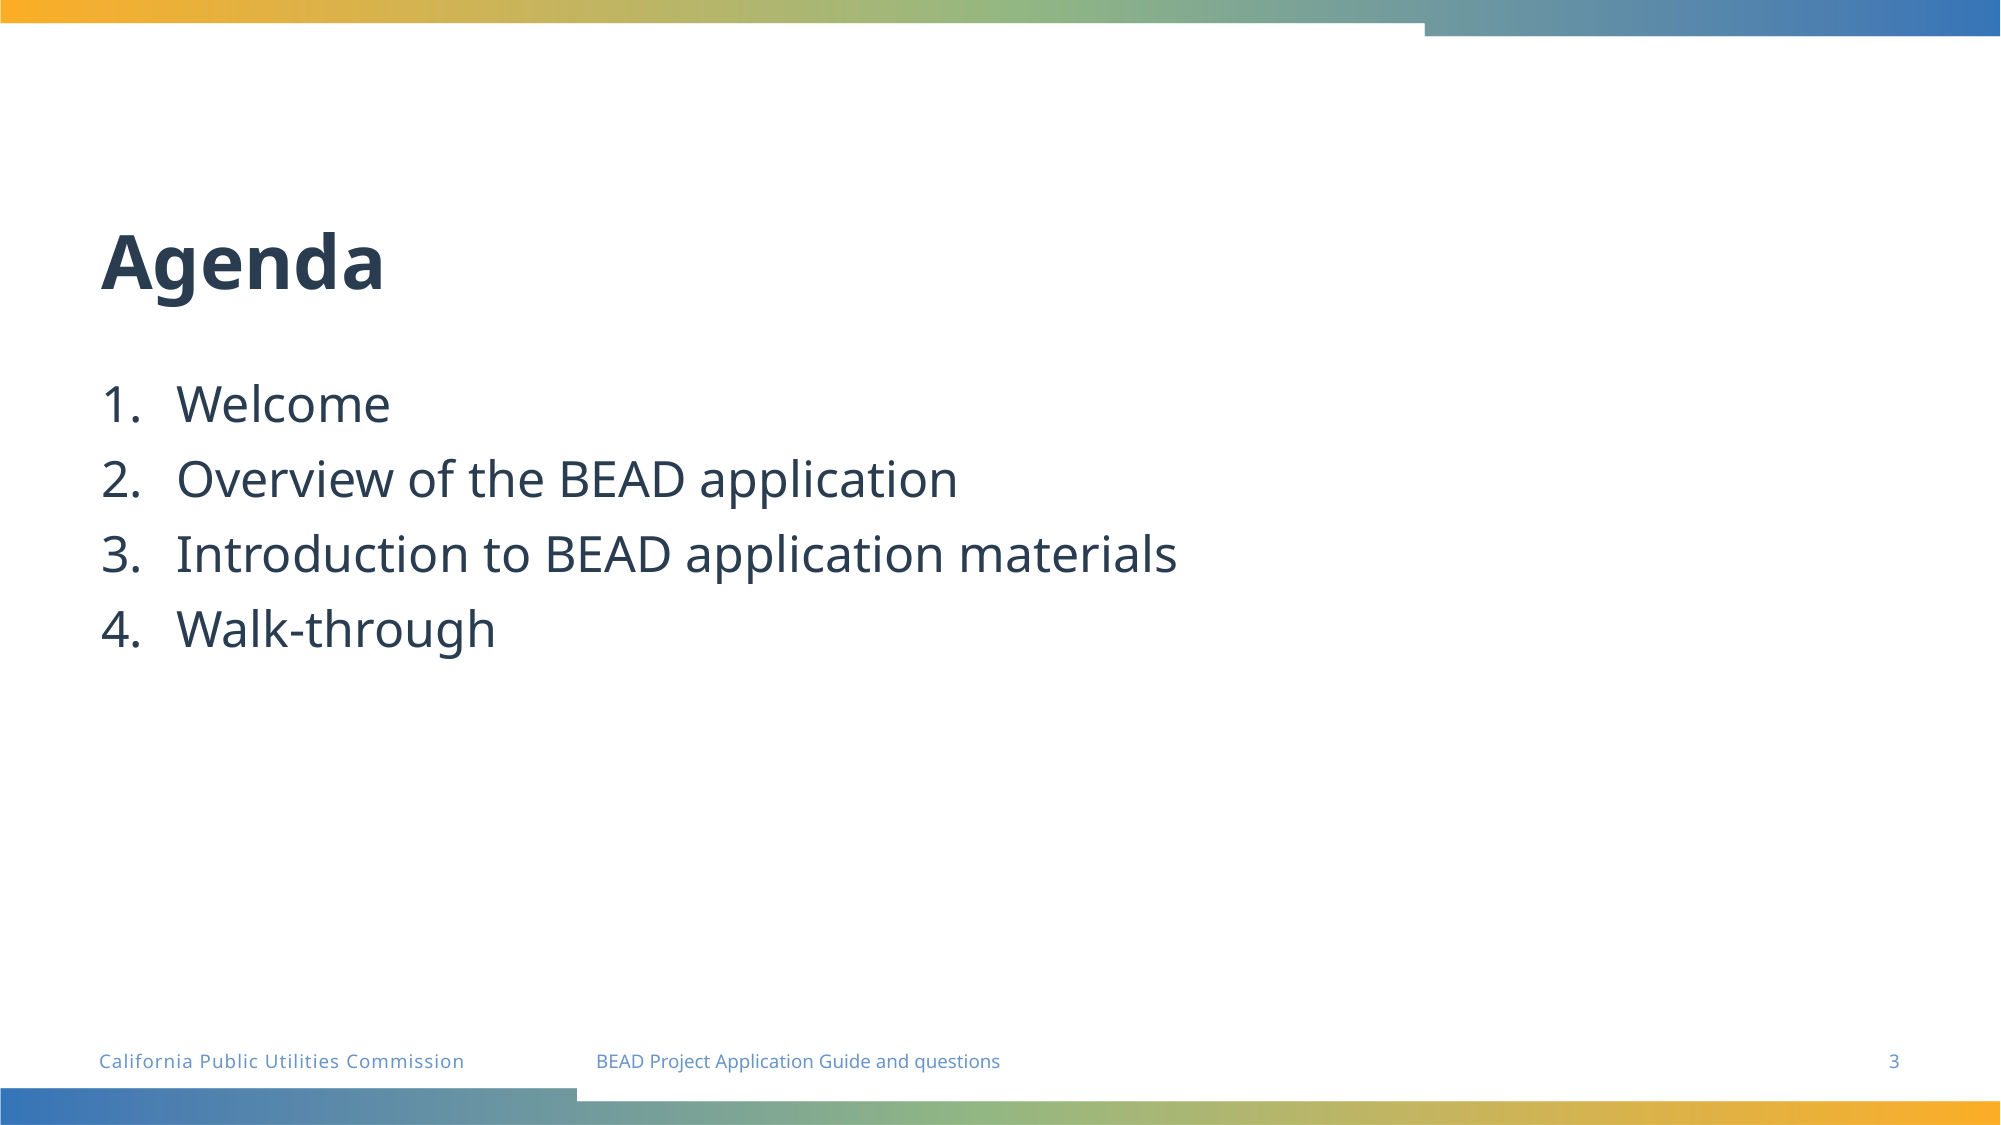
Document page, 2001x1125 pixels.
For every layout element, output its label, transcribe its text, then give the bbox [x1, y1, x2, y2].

list Welcome Overview of the BEAD application Introduction to BEAD application materials Walk-through [101, 372, 1899, 875]
picture [0, 0, 2001, 1125]
footer BEAD Project Application Guide and questions [595, 1050, 1555, 1085]
title Agenda [101, 95, 1899, 313]
slide_number 3 [1837, 1050, 1900, 1080]
